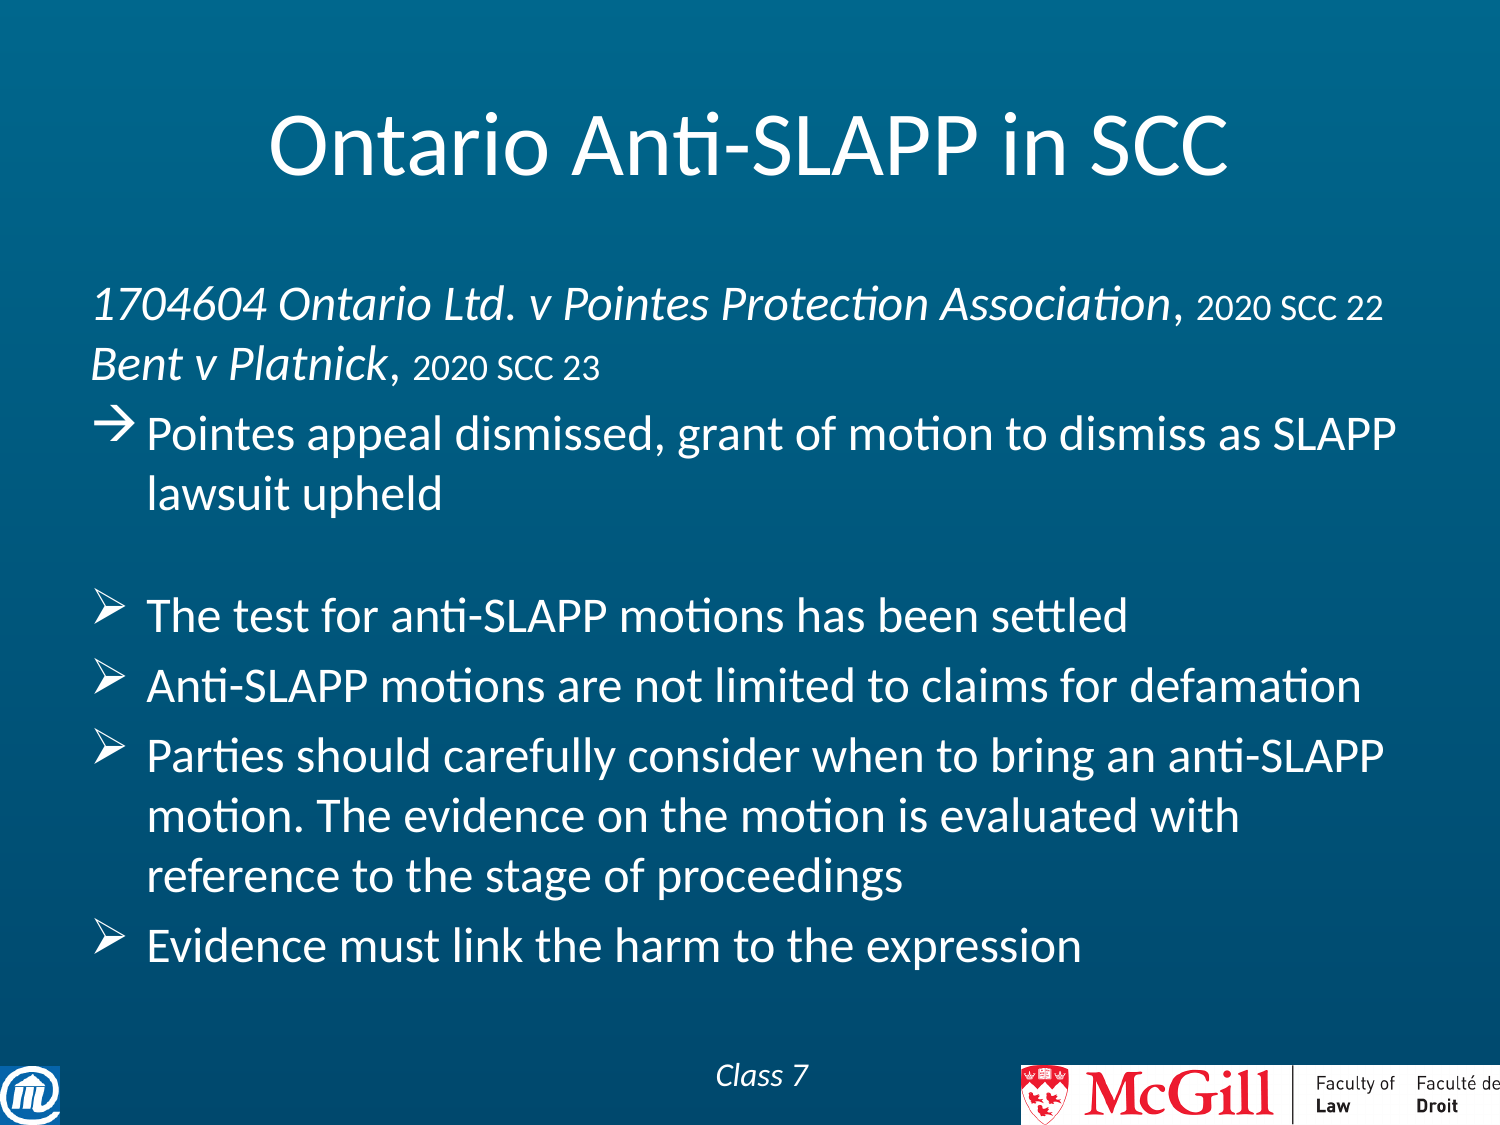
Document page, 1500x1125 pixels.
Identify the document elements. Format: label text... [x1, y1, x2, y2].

footer Class 7 [490, 1042, 1034, 1103]
picture [1022, 1066, 1500, 1125]
picture [0, 1067, 59, 1125]
title Ontario Anti-SLAPP in SCC [75, 45, 1425, 233]
list 1704604 Ontario Ltd. v Pointes Protection Association, 2020 SCC 22 Bent v Platnick, 2020 SCC 23 Pointes appeal dismissed, grant of motion to dismiss as SLAPP lawsuit upheld The test for anti-SLAPP motions has been settled Anti-SLAPP motions are not limited to claims for defamation Parties should carefully consider when to bring an anti-SLAPP motion. The evidence on the motion is evaluated with reference to the stage of proceedings Evidence must link the harm to the expression [75, 262, 1425, 1005]
